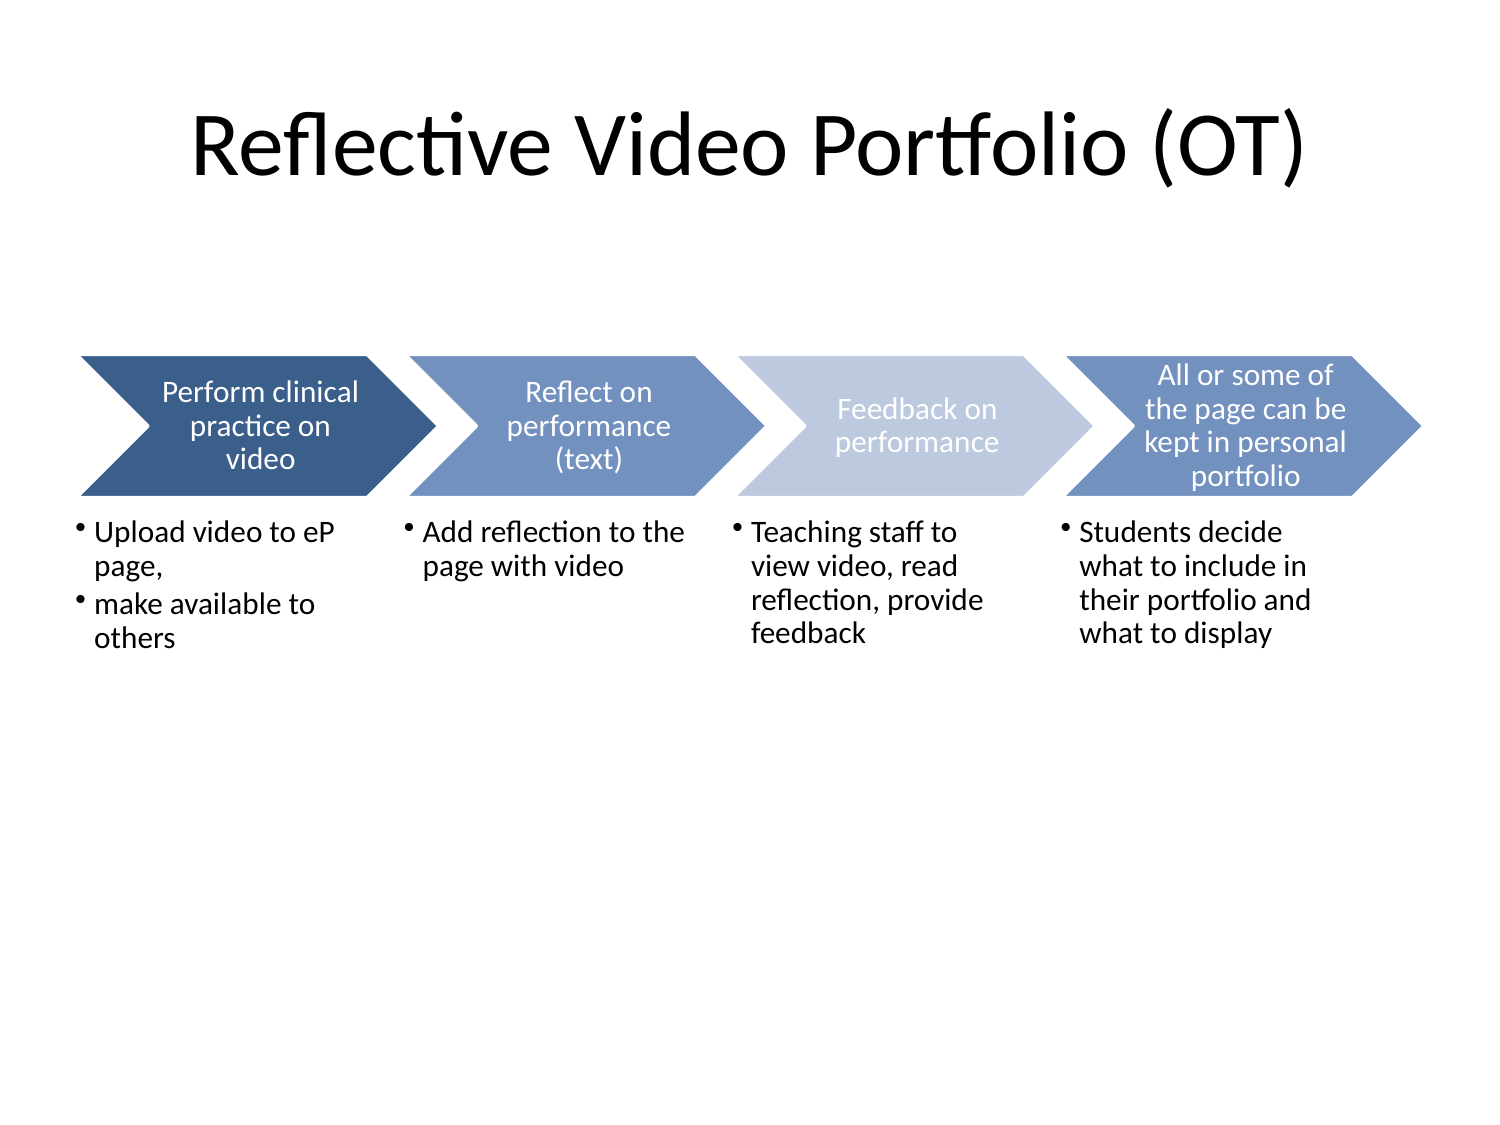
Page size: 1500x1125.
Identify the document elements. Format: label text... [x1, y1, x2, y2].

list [74, 262, 1426, 752]
title Reflective Video Portfolio (OT) [75, 45, 1425, 233]
